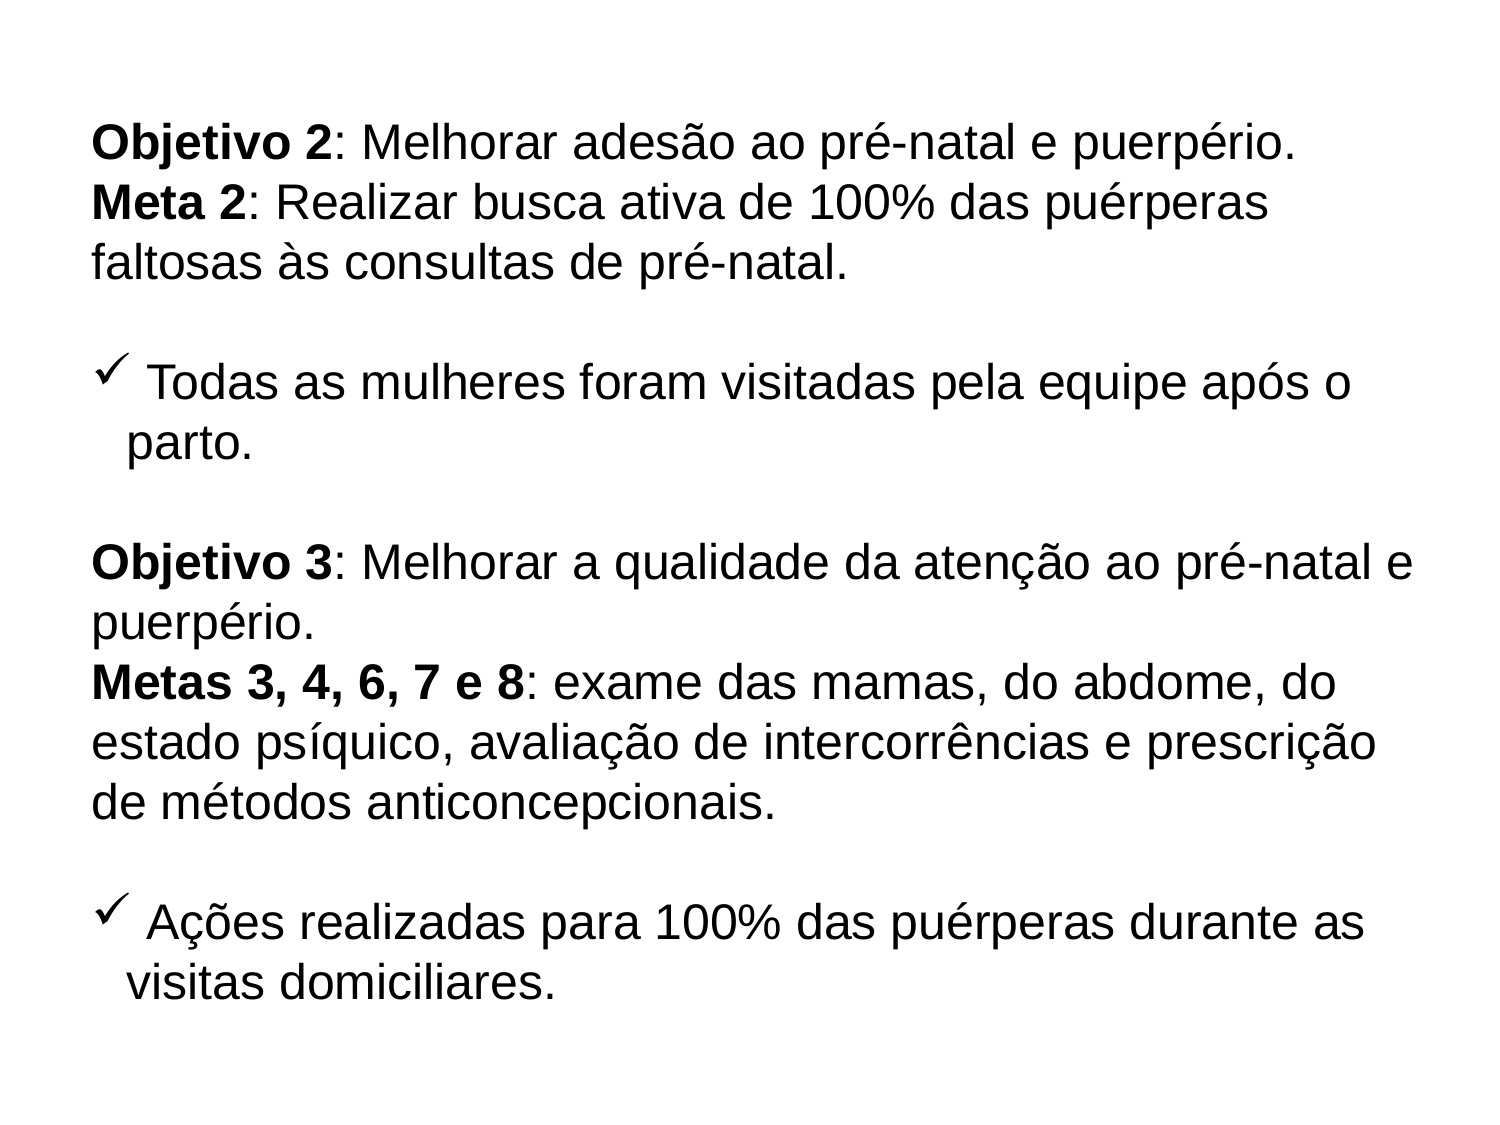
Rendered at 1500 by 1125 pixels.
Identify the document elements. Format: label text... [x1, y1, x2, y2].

text_box Objetivo 2: Melhorar adesão ao pré-natal e puerpério. Meta 2: Realizar busca ativa de 100% das puérperas faltosas às consultas de pré-natal. Todas as mulheres foram visitadas pela equipe após o parto. Objetivo 3: Melhorar a qualidade da atenção ao pré-natal e puerpério. Metas 3, 4, 6, 7 e 8: exame das mamas, do abdome, do estado psíquico, avaliação de intercorrências e prescrição de métodos anticoncepcionais. Ações realizadas para 100% das puérperas durante as visitas domiciliares. [76, 101, 1436, 1017]
